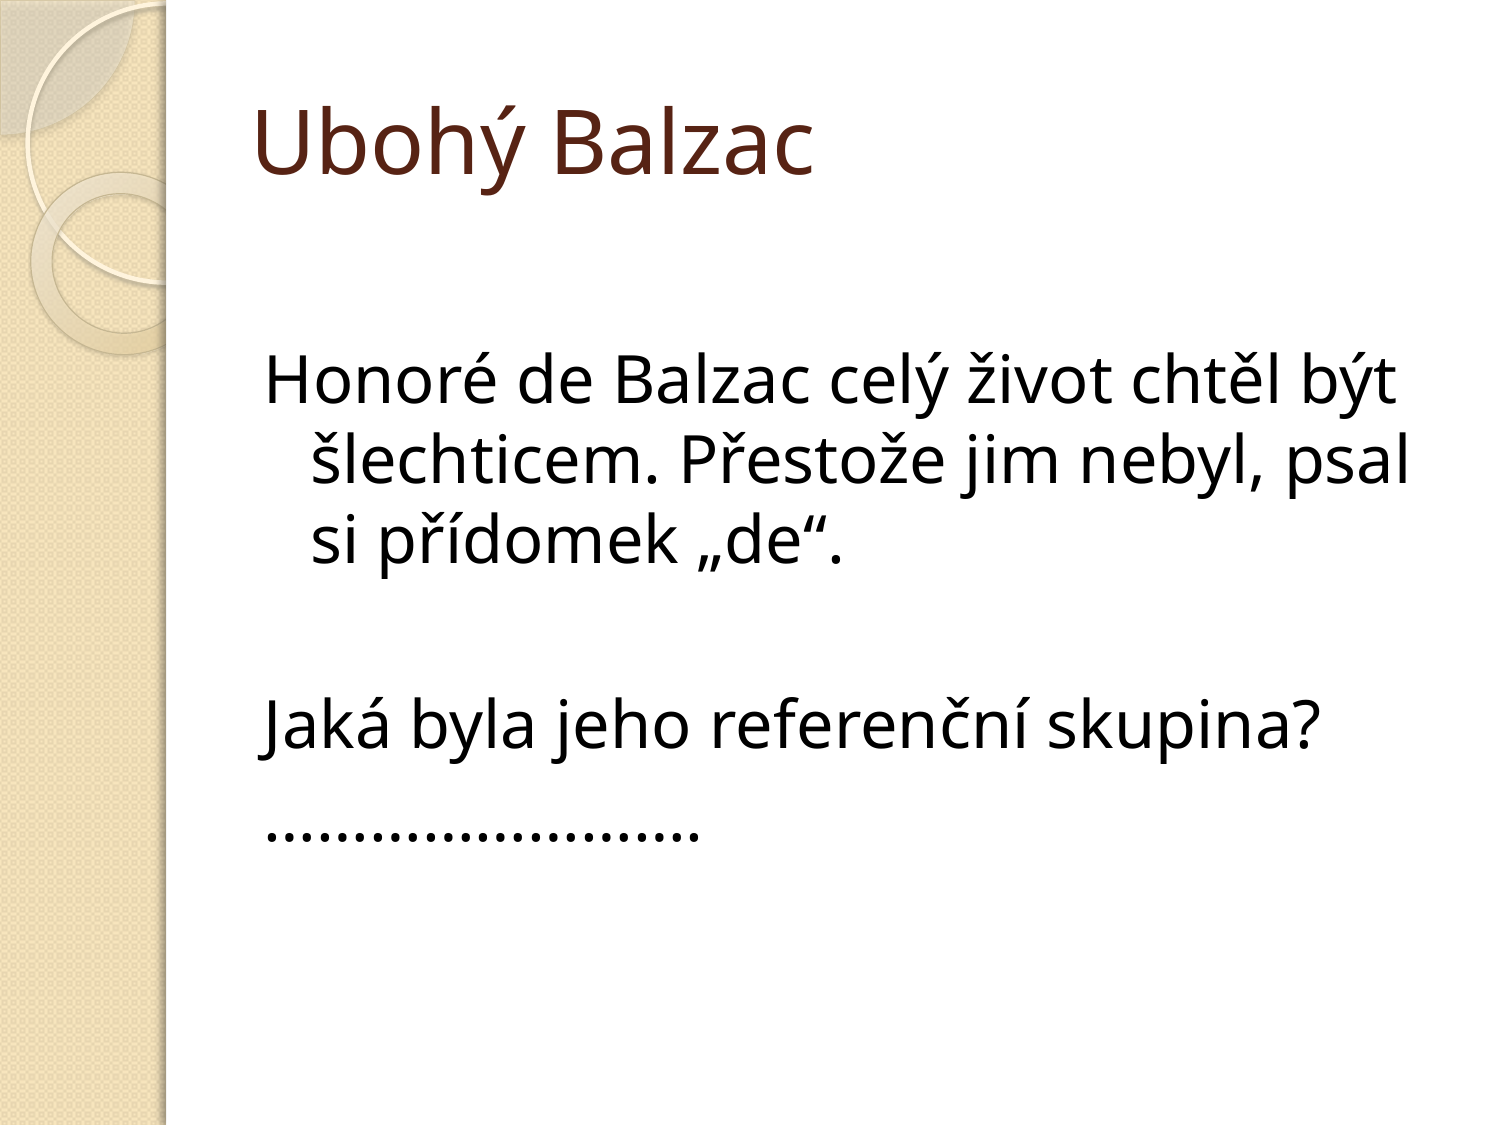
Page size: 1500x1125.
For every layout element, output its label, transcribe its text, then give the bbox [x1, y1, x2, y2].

list Honoré de Balzac celý život chtěl být šlechticem. Přestože jim nebyl, psal si přídomek „de“. Jaká byla jeho referenční skupina? ……………………. [235, 237, 1466, 1025]
title Ubohý Balzac [235, 45, 1466, 233]
